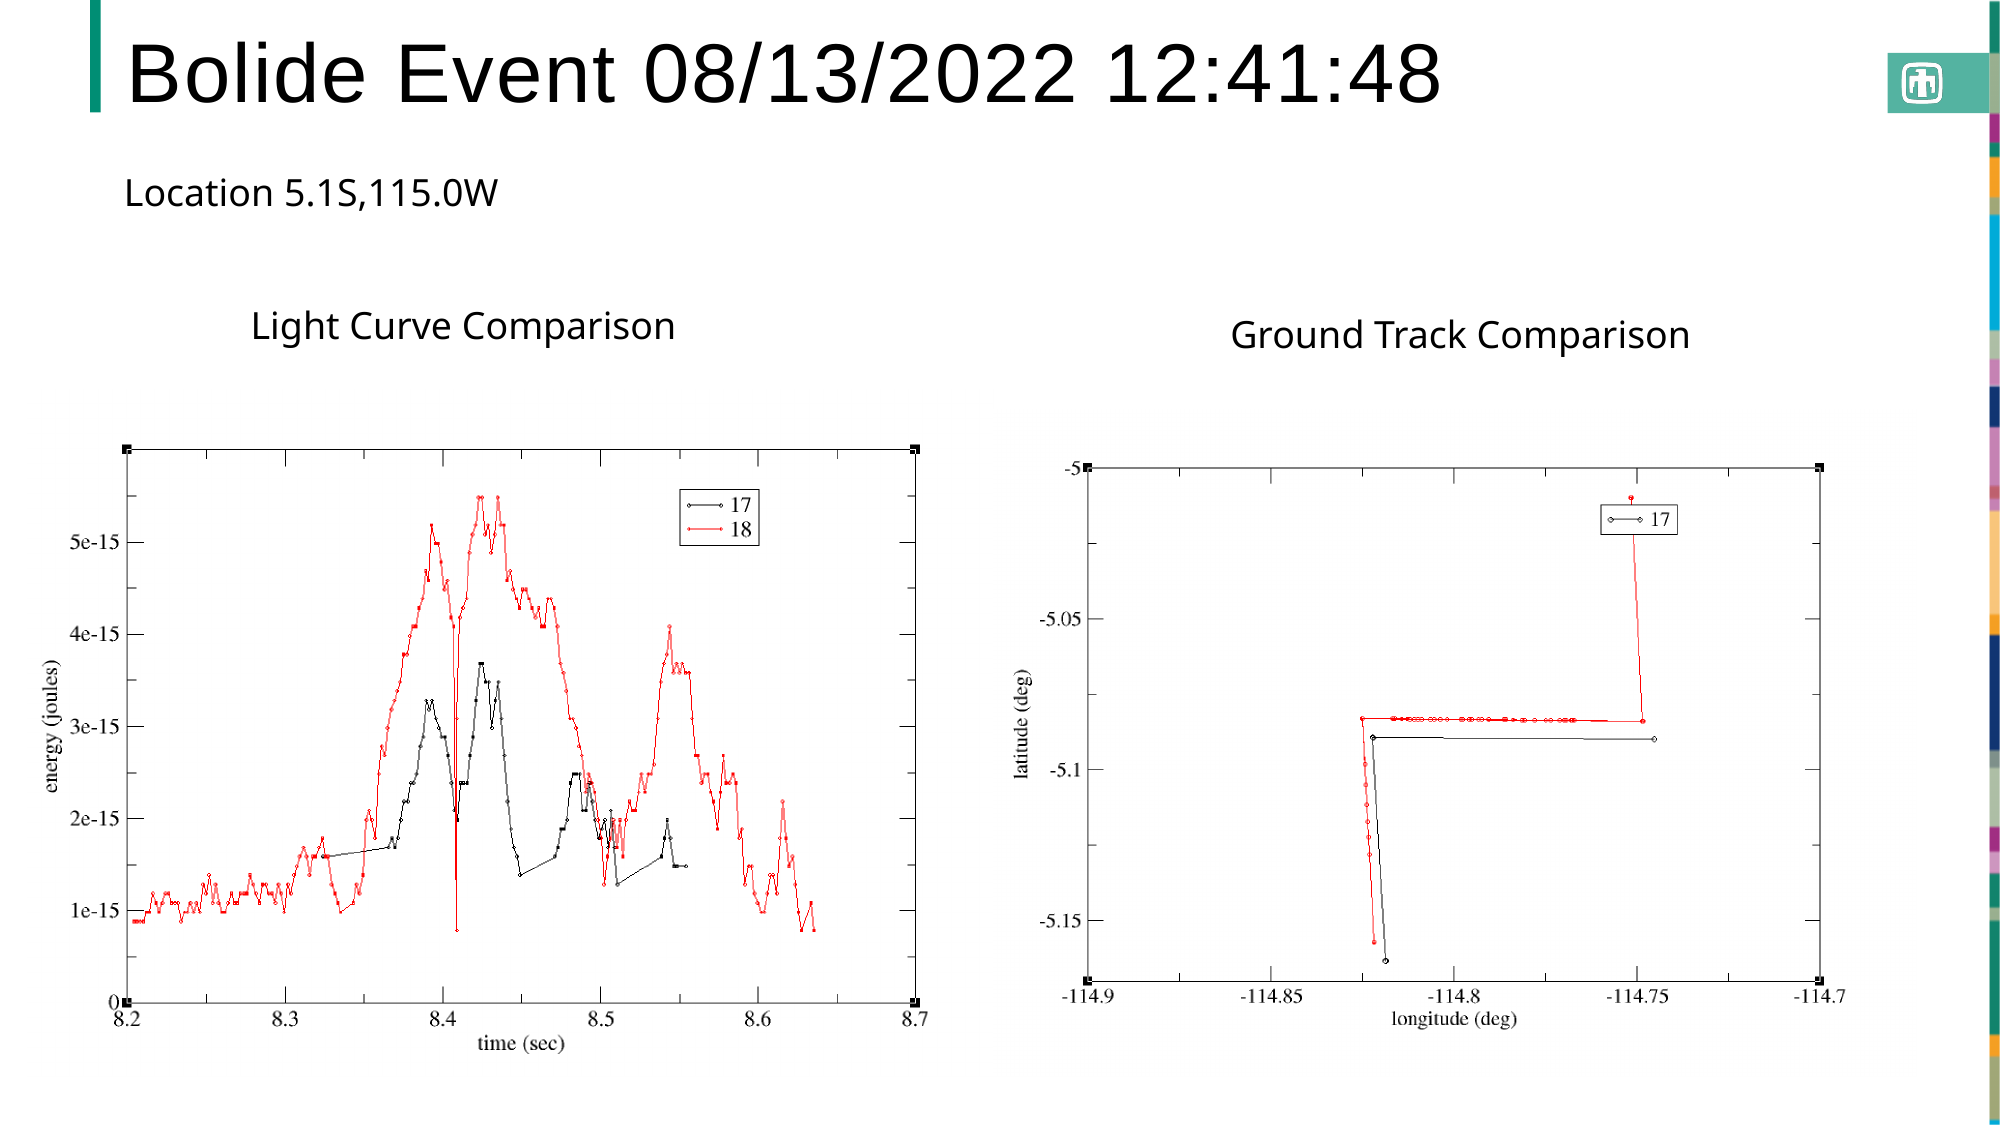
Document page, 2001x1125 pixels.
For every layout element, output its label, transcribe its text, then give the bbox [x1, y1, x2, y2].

picture [1990, 330, 1999, 1120]
text_box Light Curve Comparison [235, 294, 858, 355]
text_box Ground Track Comparison [1215, 303, 1837, 364]
picture [1901, 62, 1944, 104]
picture [26, 389, 1917, 1077]
title Bolide Event 08/13/2022 12:41:48 [111, 27, 1837, 185]
picture [1990, 1, 1999, 215]
text_box Location 5.1S,115.0W [108, 161, 514, 222]
